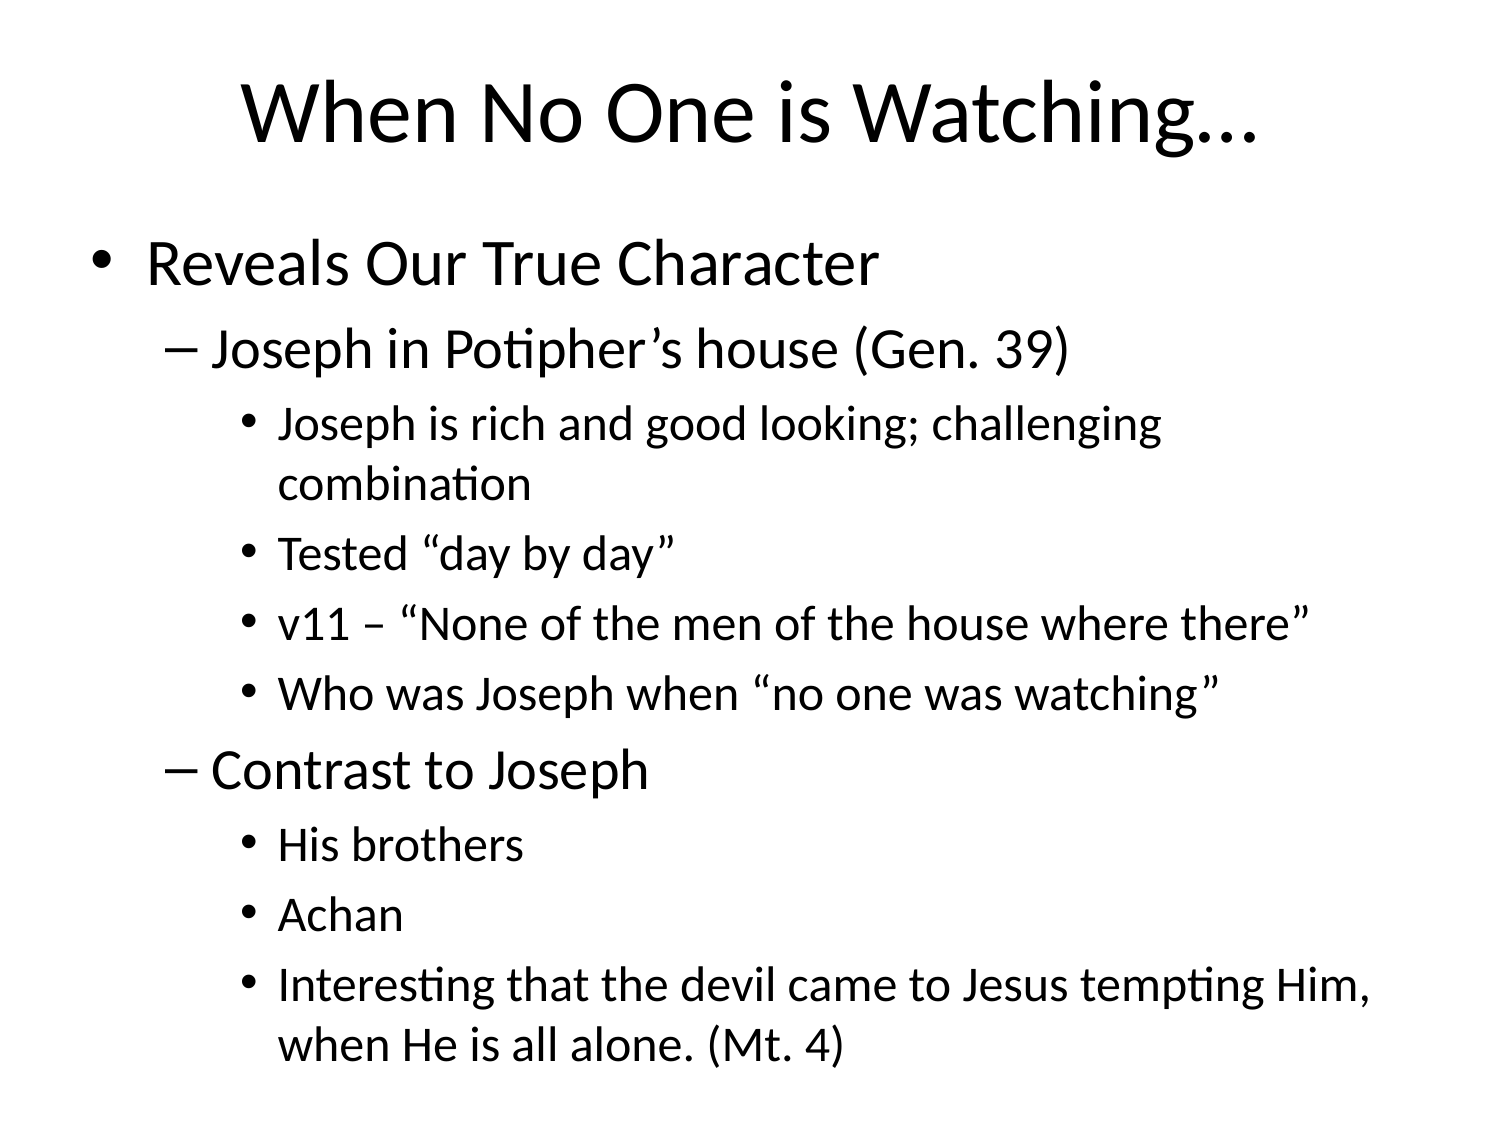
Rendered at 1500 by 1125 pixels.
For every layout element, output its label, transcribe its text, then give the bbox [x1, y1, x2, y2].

list Reveals Our True Character Joseph in Potipher’s house (Gen. 39) Joseph is rich and good looking; challenging combination Tested “day by day” v11 – “None of the men of the house where there” Who was Joseph when “no one was watching” Contrast to Joseph His brothers Achan Interesting that the devil came to Jesus tempting Him, when He is all alone. (Mt. 4) [75, 211, 1425, 1087]
title When No One is Watching… [75, 45, 1425, 169]
